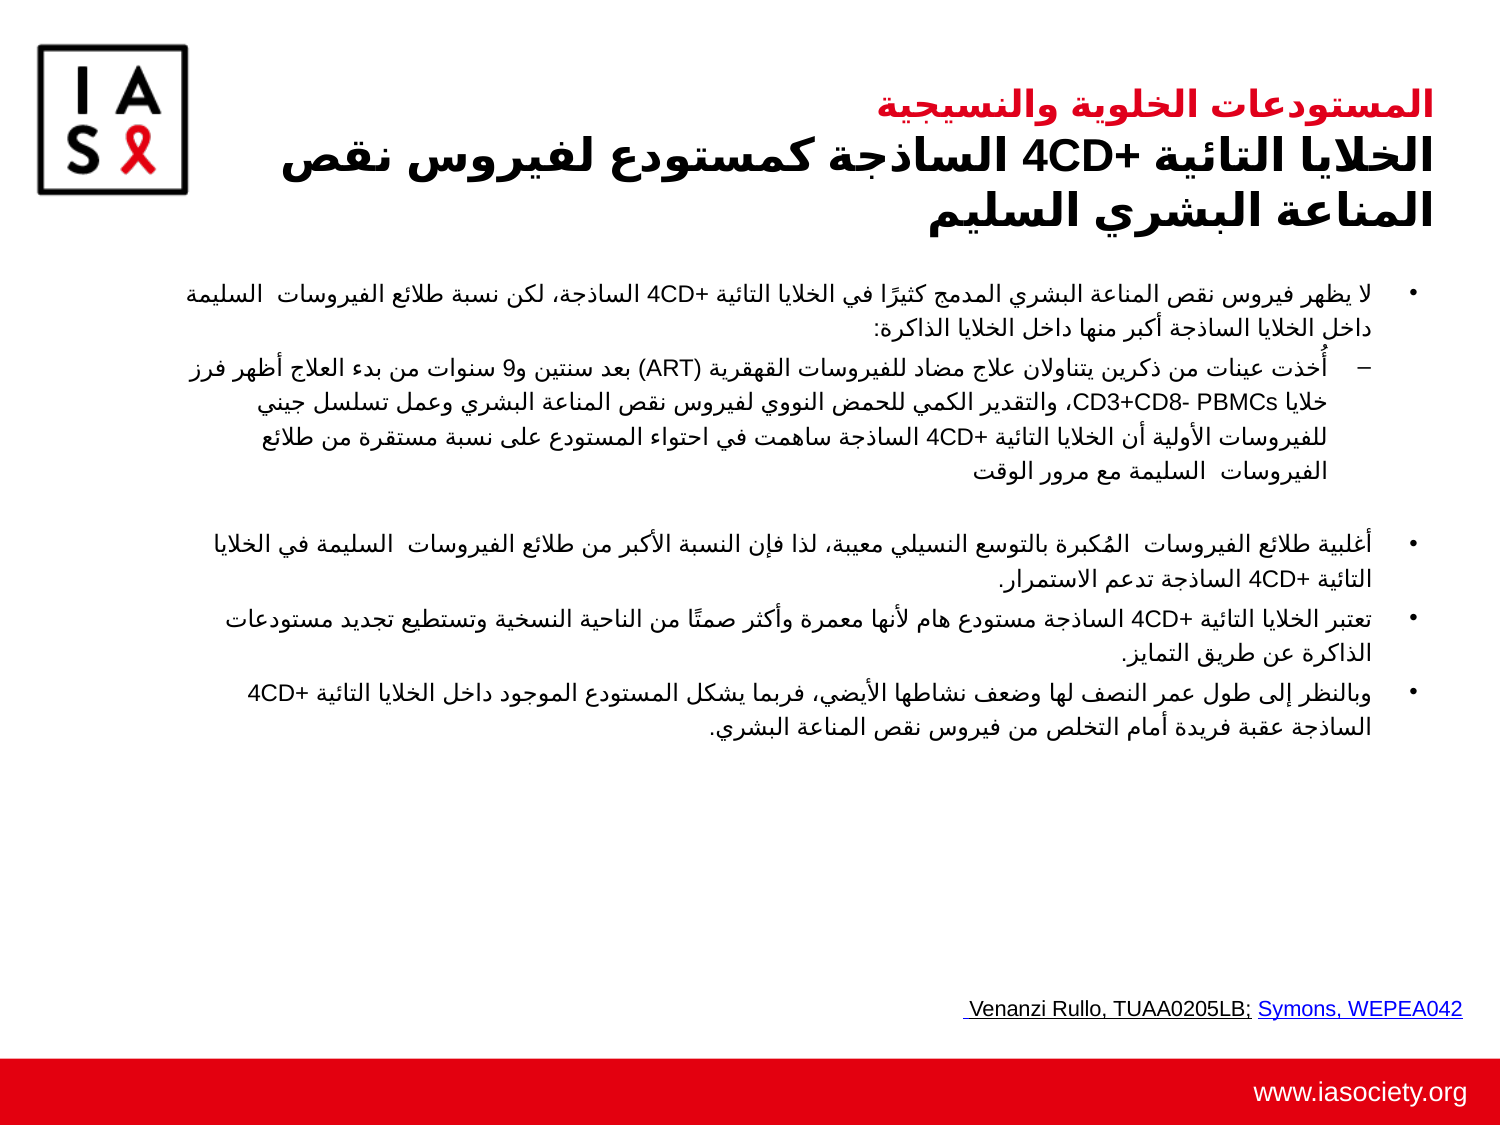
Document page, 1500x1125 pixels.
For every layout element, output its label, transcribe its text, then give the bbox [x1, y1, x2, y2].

text_box Venanzi Rullo, TUAA0205LB; Symons, WEPEA042 [915, 987, 1478, 1029]
picture [0, 7, 225, 232]
list لا يظهر فيروس نقص المناعة البشري المدمج كثيرًا في الخلايا التائية +4CD الساذجة، لكن نسبة طلائع الفيروسات السليمة داخل الخلايا الساذجة أكبر منها داخل الخلايا الذاكرة: أُخذت عينات من ذكرين يتناولان علاج مضاد للفيروسات القهقرية (ART) بعد سنتين و9 سنوات من بدء العلاج أظهر فرز خلايا CD3+CD8- PBMCs، والتقدير الكمي للحمض النووي لفيروس نقص المناعة البشري وعمل تسلسل جيني للفيروسات الأولية أن الخلايا التائية +4CD الساذجة ساهمت في احتواء المستودع على نسبة مستقرة من طلائع الفيروسات السليمة مع مرور الوقت أغلبية طلائع الفيروسات المُكبرة بالتوسع النسيلي معيبة، لذا فإن النسبة الأكبر من طلائع الفيروسات السليمة في الخلايا التائية +4CD الساذجة تدعم الاستمرار. تعتبر الخلايا التائية +4CD الساذجة مستودع هام لأنها معمرة وأكثر صمتًا من الناحية النسخية وتستطيع تجديد مستودعات الذاكرة عن طريق التمايز. وبالنظر إلى طول عمر النصف لها وضعف نشاطها الأيضي، فربما يشكل المستودع الموجود داخل الخلايا التائية +4CD الساذجة عقبة فريدة أمام التخلص من فيروس نقص المناعة البشري. [147, 243, 1426, 882]
text_box [40, 42, 184, 197]
title المستودعات الخلوية والنسيجية الخلايا التائية +4CD الساذجة كمستودع لفيروس نقص المناعة البشري السليم [218, 72, 1451, 244]
